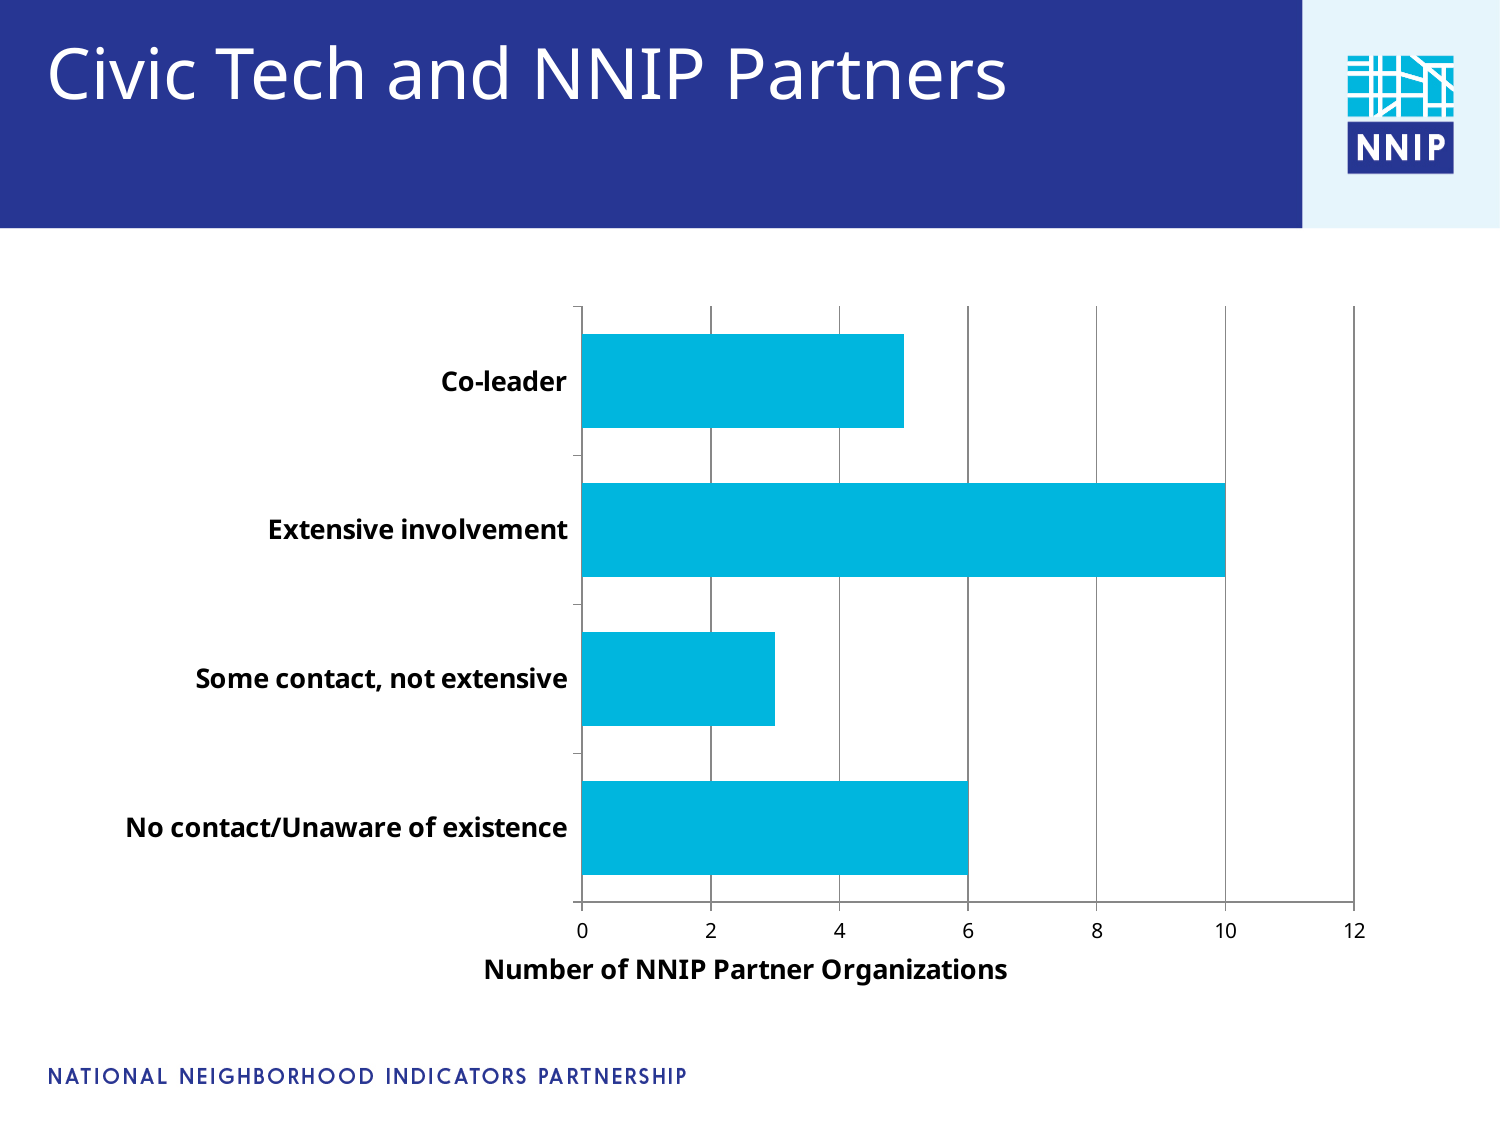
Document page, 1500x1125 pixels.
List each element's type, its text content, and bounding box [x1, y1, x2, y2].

chart [104, 305, 1379, 996]
title Civic Tech and NNIP Partners [31, 21, 1276, 195]
picture [0, 0, 1500, 1125]
